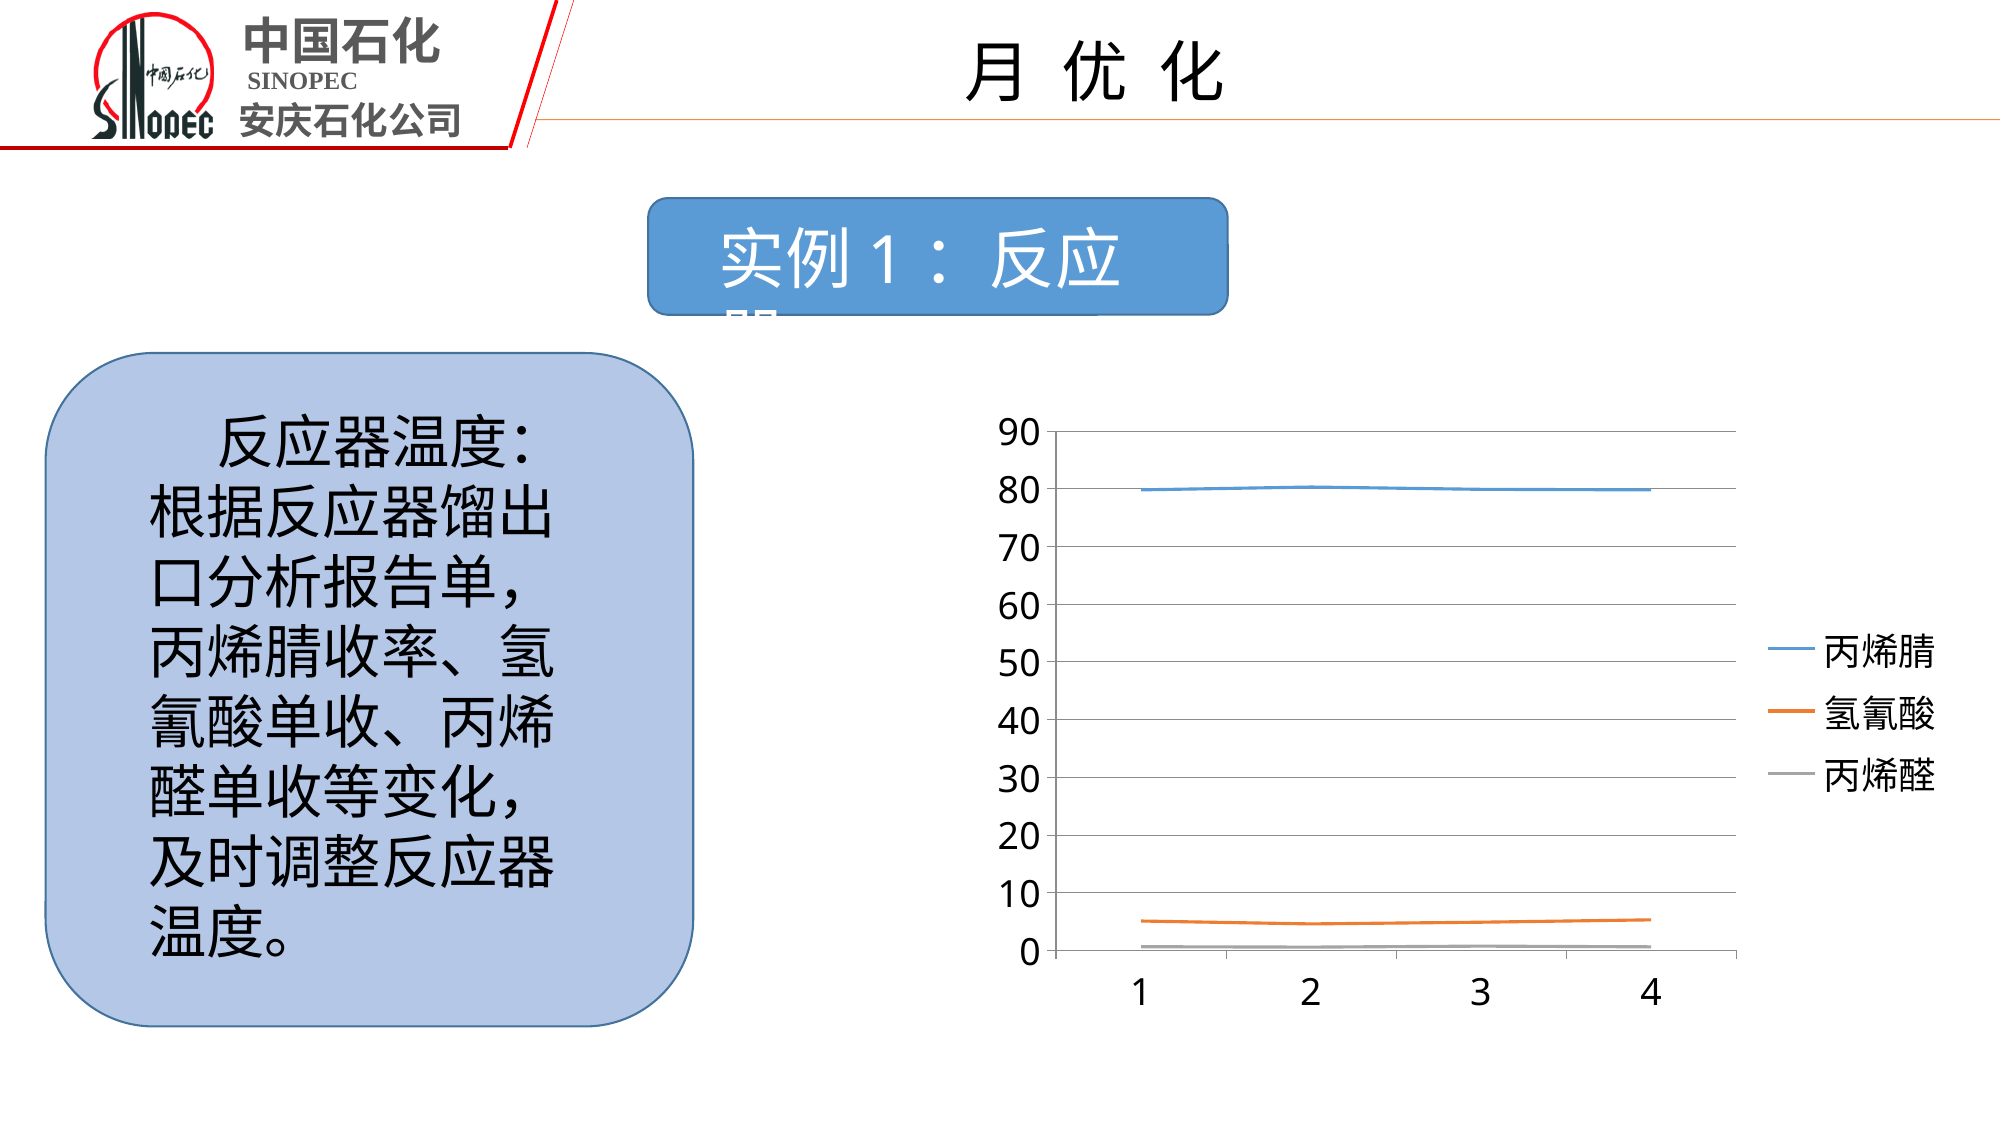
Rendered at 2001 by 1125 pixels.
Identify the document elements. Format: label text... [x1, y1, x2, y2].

text_box 反应器温度：根据反应器馏出口分析报告单，丙烯腈收率、氢氰酸单收、丙烯醛单收等变化，及时调整反应器温度。 [133, 397, 624, 973]
text_box 实例1：反应器 [703, 209, 1176, 384]
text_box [0, 0, 2000, 150]
text_box [647, 197, 1229, 316]
text_box [44, 351, 695, 1028]
chart [977, 392, 1962, 1030]
